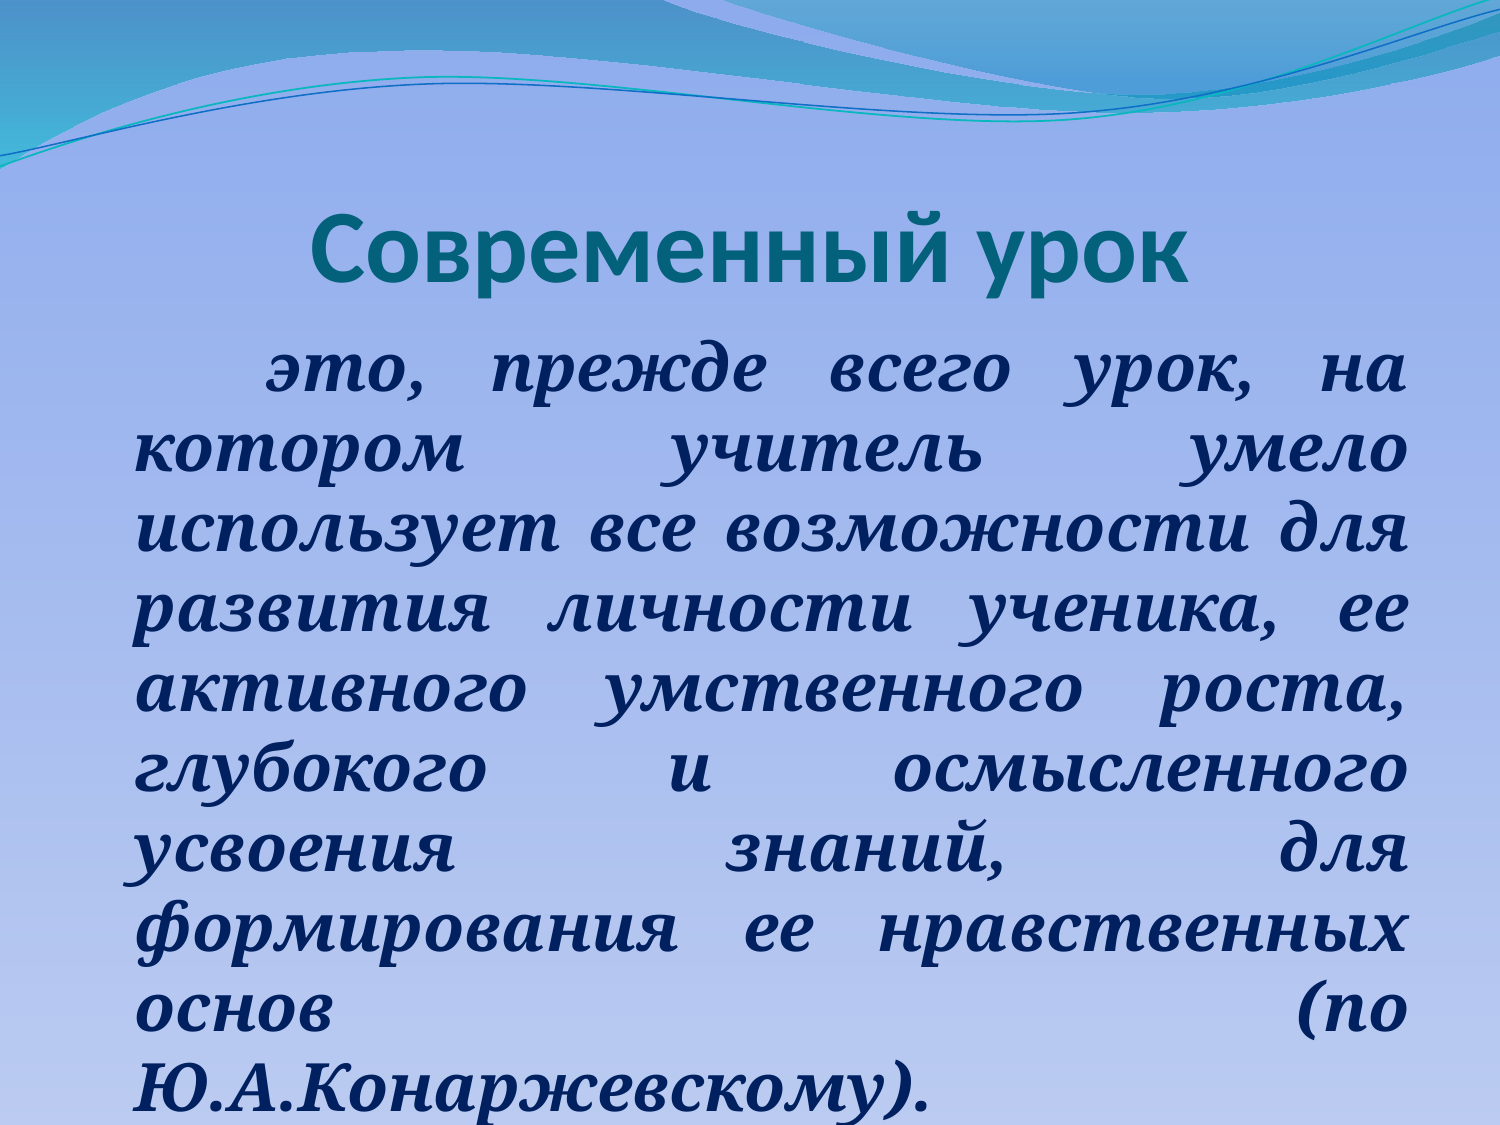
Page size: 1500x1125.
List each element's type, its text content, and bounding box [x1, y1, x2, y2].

list это, прежде всего урок, на котором учитель умело использует все возможности для развития личности ученика, ее активного умственного роста, глубокого и осмысленного усвоения знаний, для формирования ее нравственных основ (по Ю.А.Конаржевскому). [75, 317, 1425, 1038]
title Современный урок [75, 115, 1425, 303]
